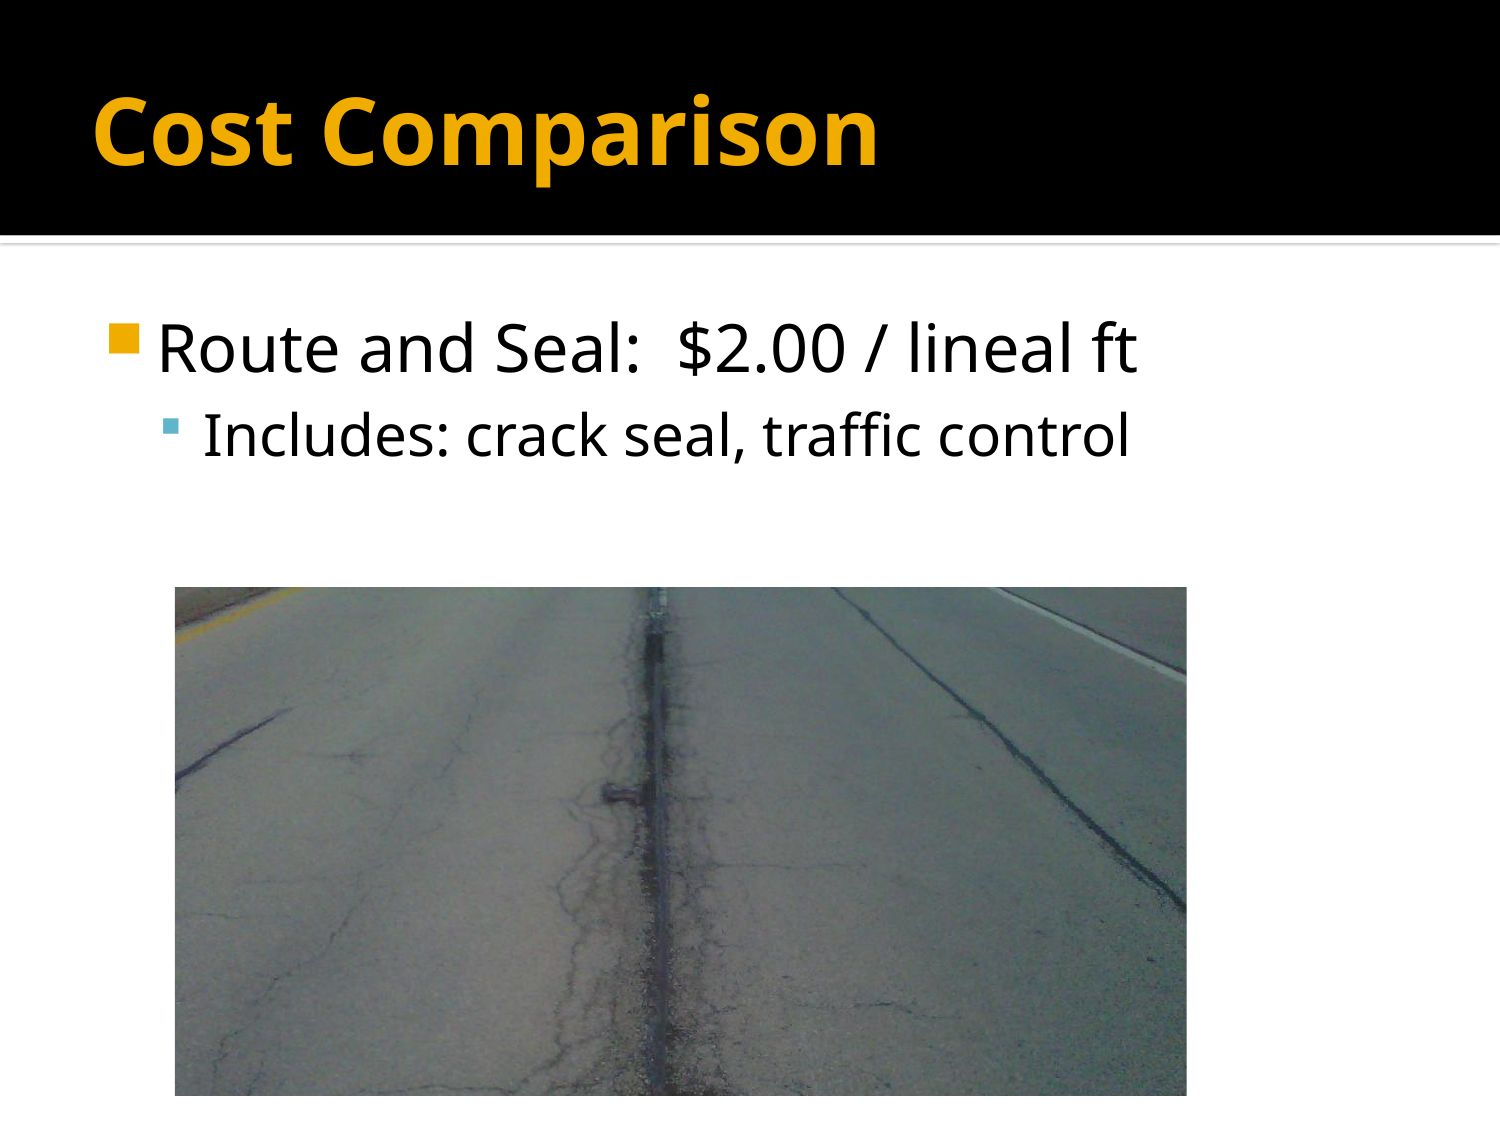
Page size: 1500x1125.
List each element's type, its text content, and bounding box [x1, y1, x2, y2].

title Cost Comparison [75, 25, 1425, 231]
picture [174, 587, 1187, 1096]
list Route and Seal: $2.00 / lineal ft Includes: crack seal, traffic control [75, 291, 1425, 1050]
